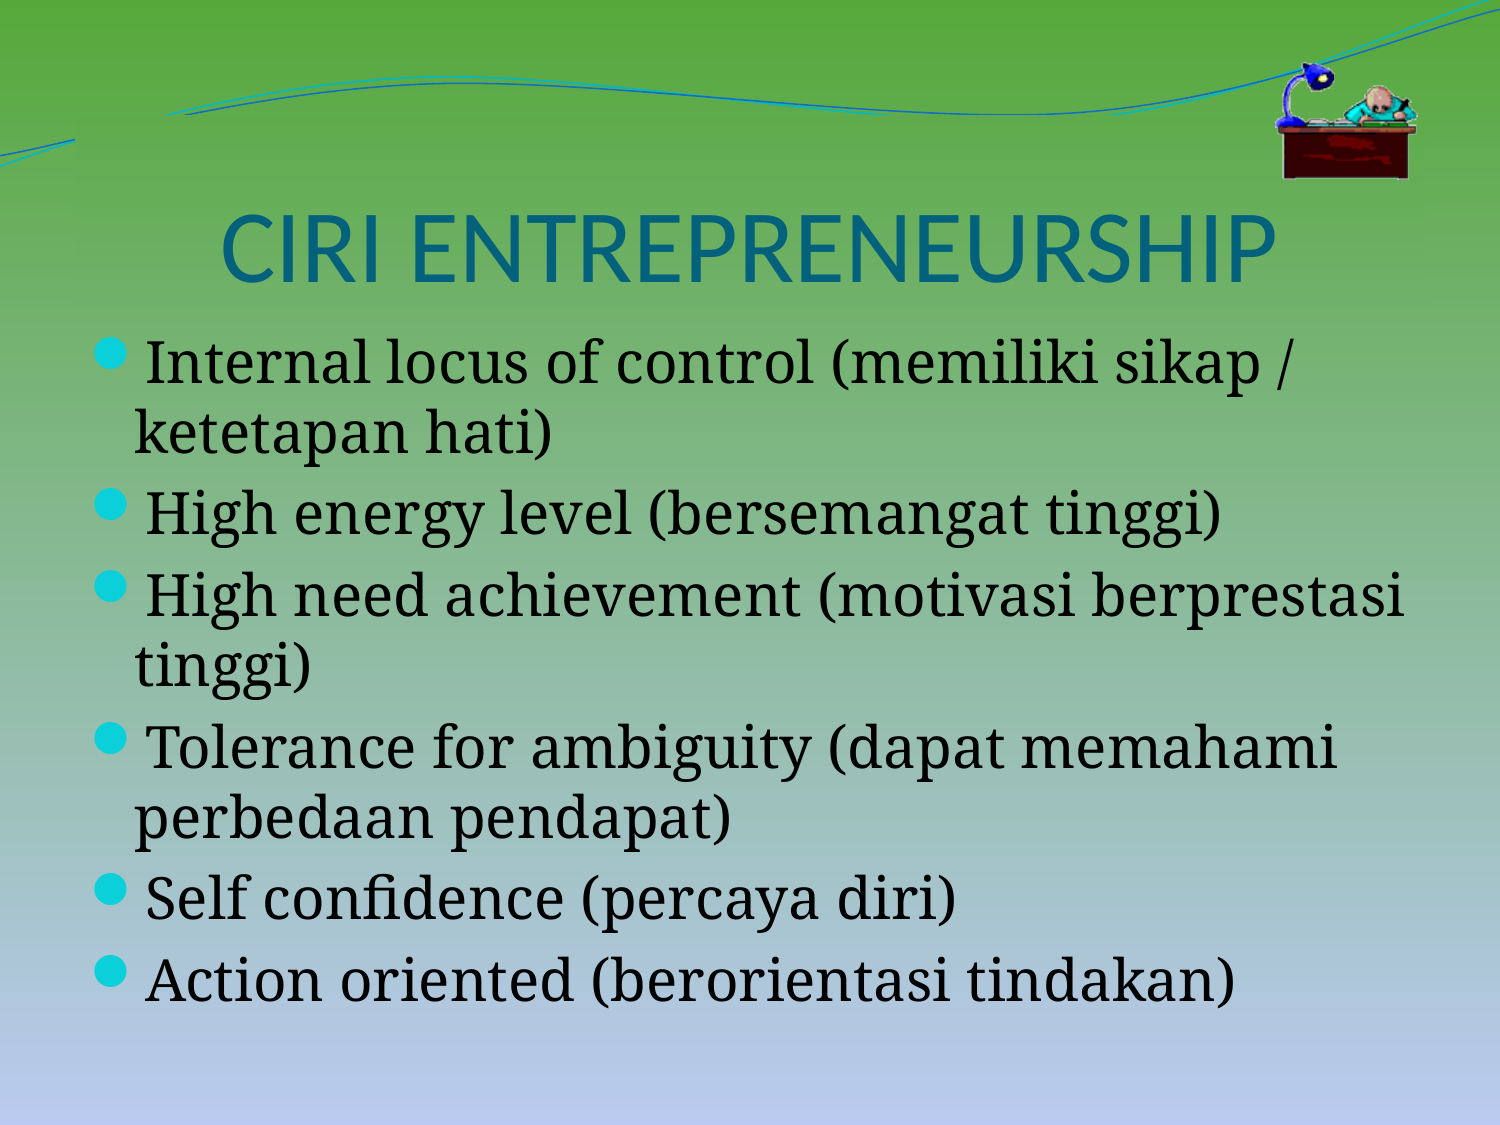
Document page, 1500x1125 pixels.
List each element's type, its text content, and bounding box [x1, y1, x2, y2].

title CIRI ENTREPRENEURSHIP [75, 115, 1425, 303]
picture [1274, 62, 1418, 180]
list Internal locus of control (memiliki sikap / ketetapan hati) High energy level (bersemangat tinggi) High need achievement (motivasi berprestasi tinggi) Tolerance for ambiguity (dapat memahami perbedaan pendapat) Self confidence (percaya diri) Action oriented (berorientasi tindakan) [75, 317, 1425, 1038]
